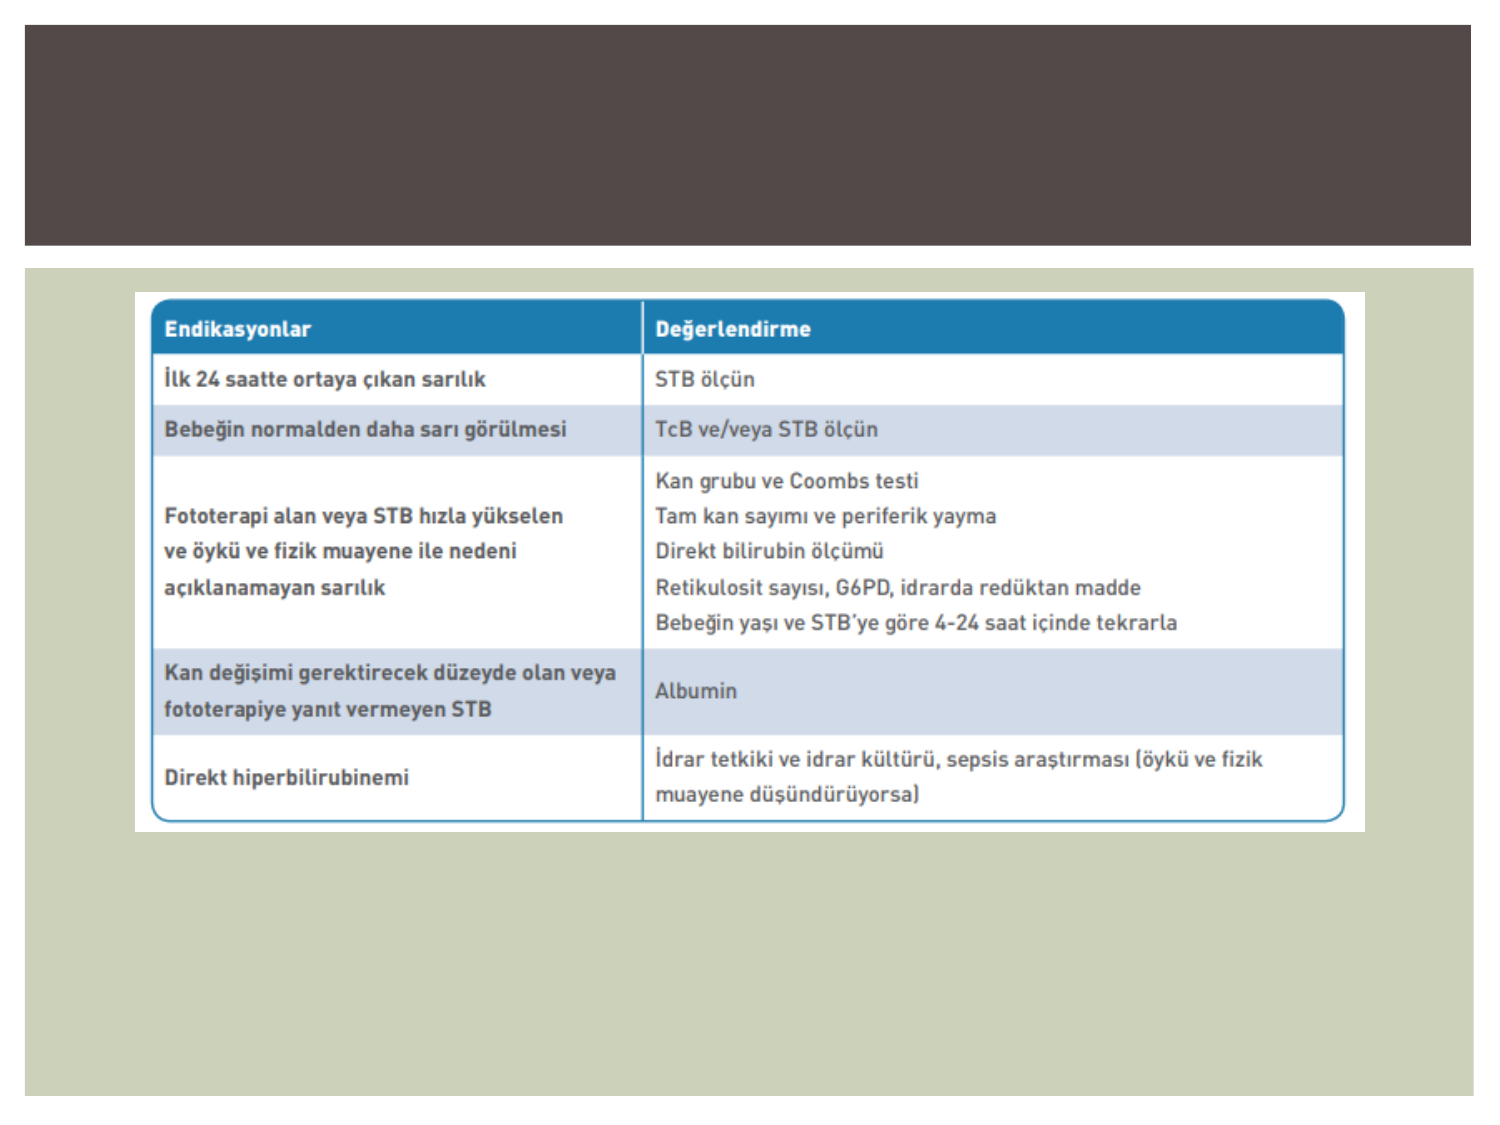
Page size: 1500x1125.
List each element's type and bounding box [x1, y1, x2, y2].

picture [134, 292, 1366, 833]
